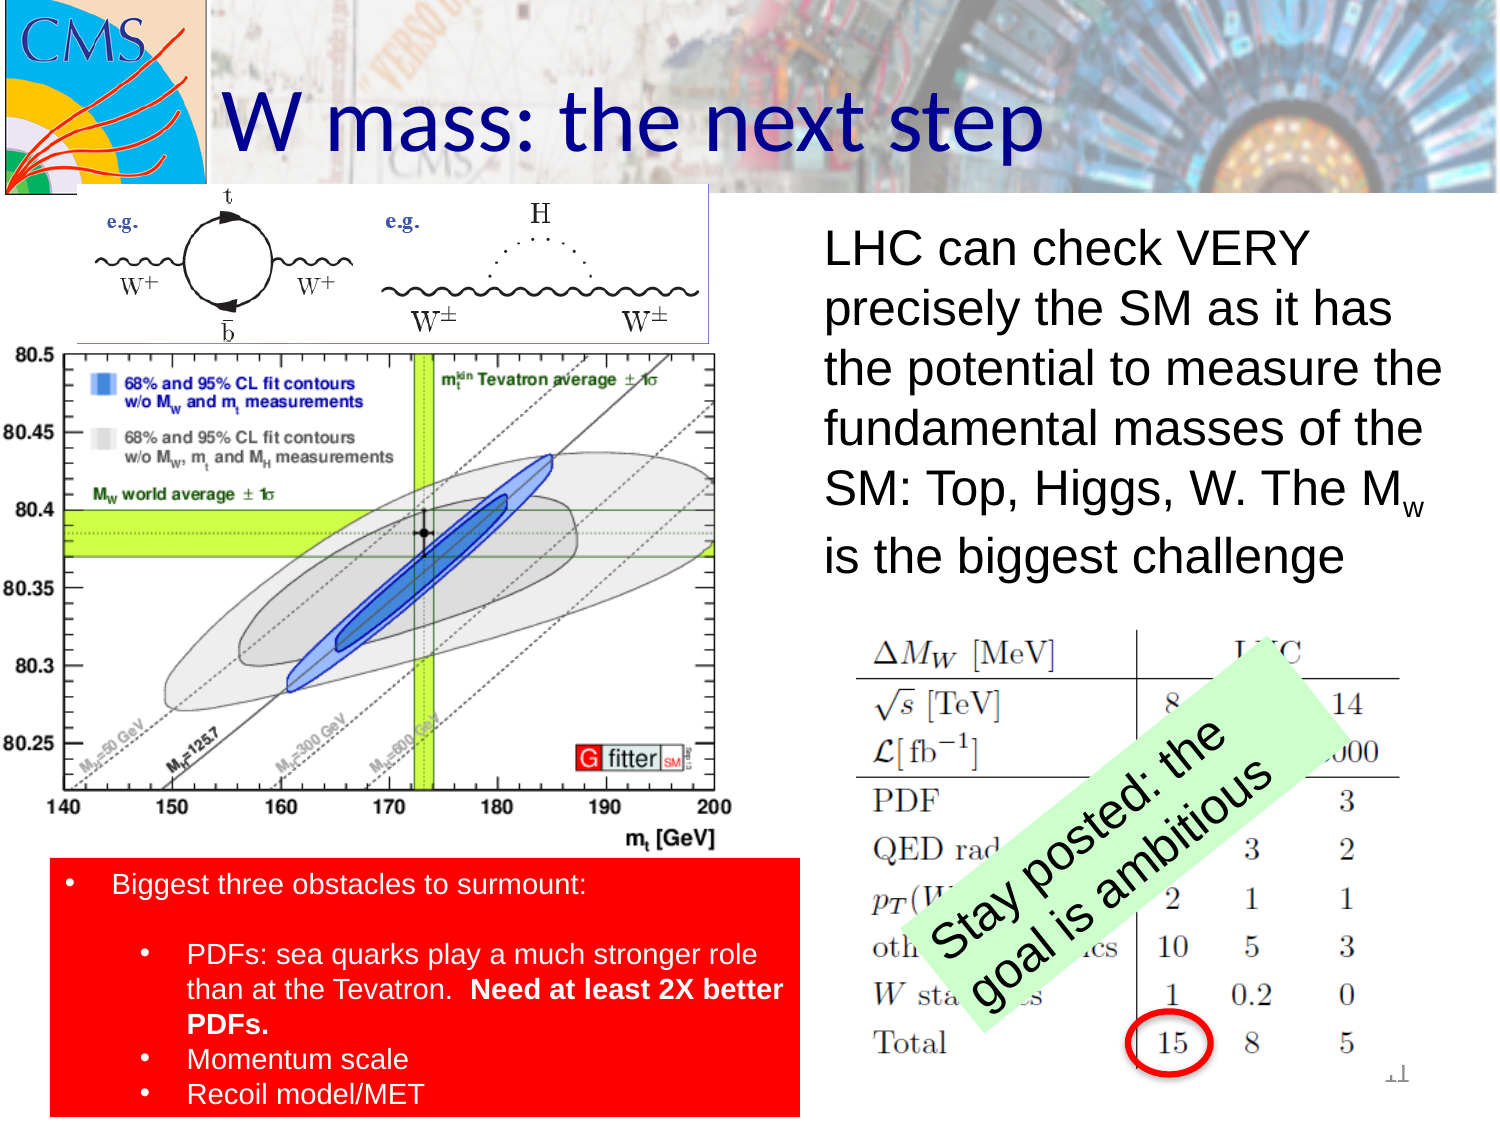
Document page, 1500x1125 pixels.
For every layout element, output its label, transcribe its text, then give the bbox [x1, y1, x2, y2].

picture [856, 624, 1402, 1075]
picture [119, 54, 135, 62]
slide_number 11 [1074, 1042, 1425, 1103]
text_box Biggest three obstacles to surmount: PDFs: sea quarks play a much stronger role than at the Tevatron. Need at least 2X better PDFs. Momentum scale Recoil model/MET [49, 857, 800, 1118]
picture [0, 0, 1500, 854]
picture [22, 18, 58, 62]
text_box LHC can check VERY precisely the SM as it has the potential to measure the fundamental masses of the SM: Top, Higgs, W. The Mw is the biggest challenge [809, 208, 1466, 592]
title W mass: the next step [206, 20, 1425, 209]
